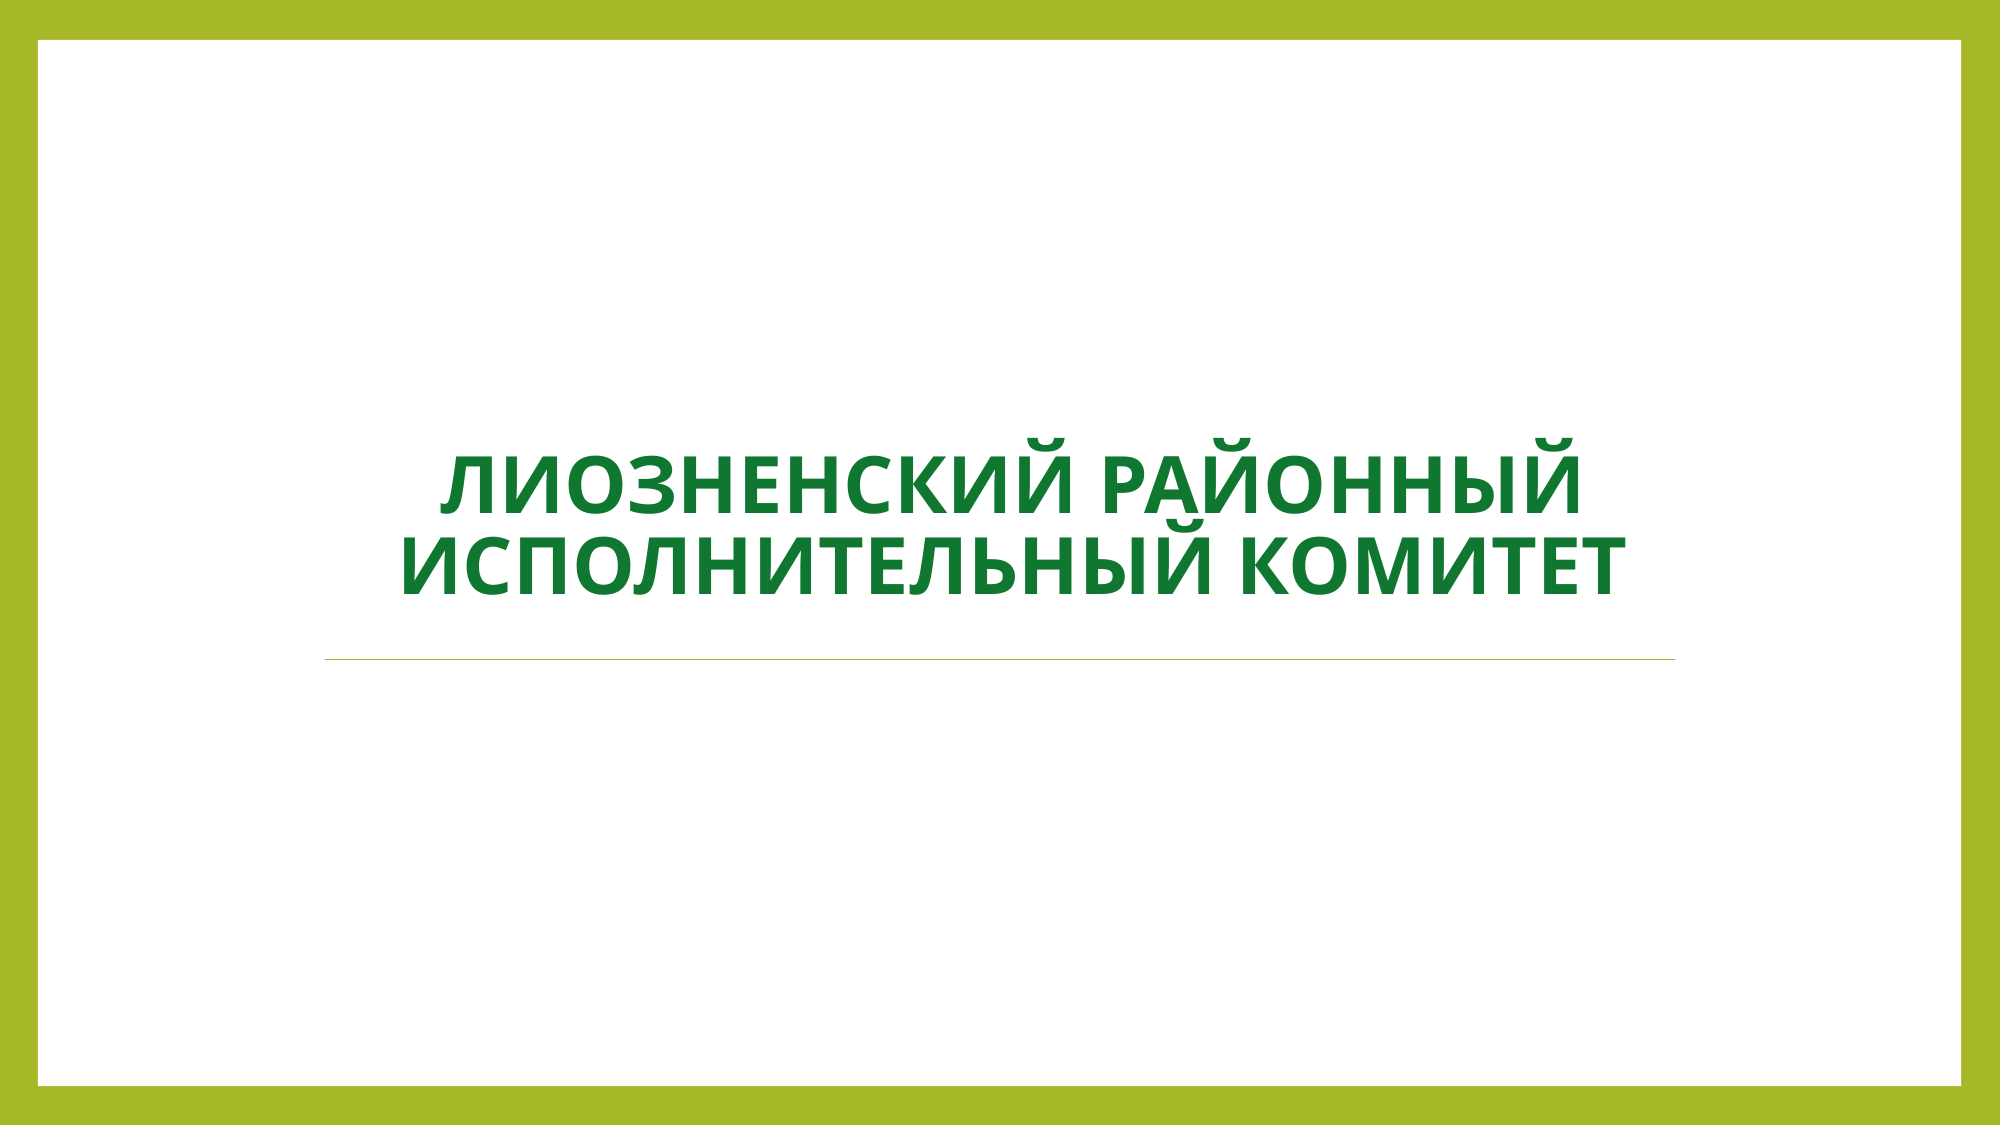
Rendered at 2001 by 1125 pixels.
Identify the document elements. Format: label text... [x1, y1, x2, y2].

title Лиозненский районный исполнительный комитет [125, 333, 1901, 619]
